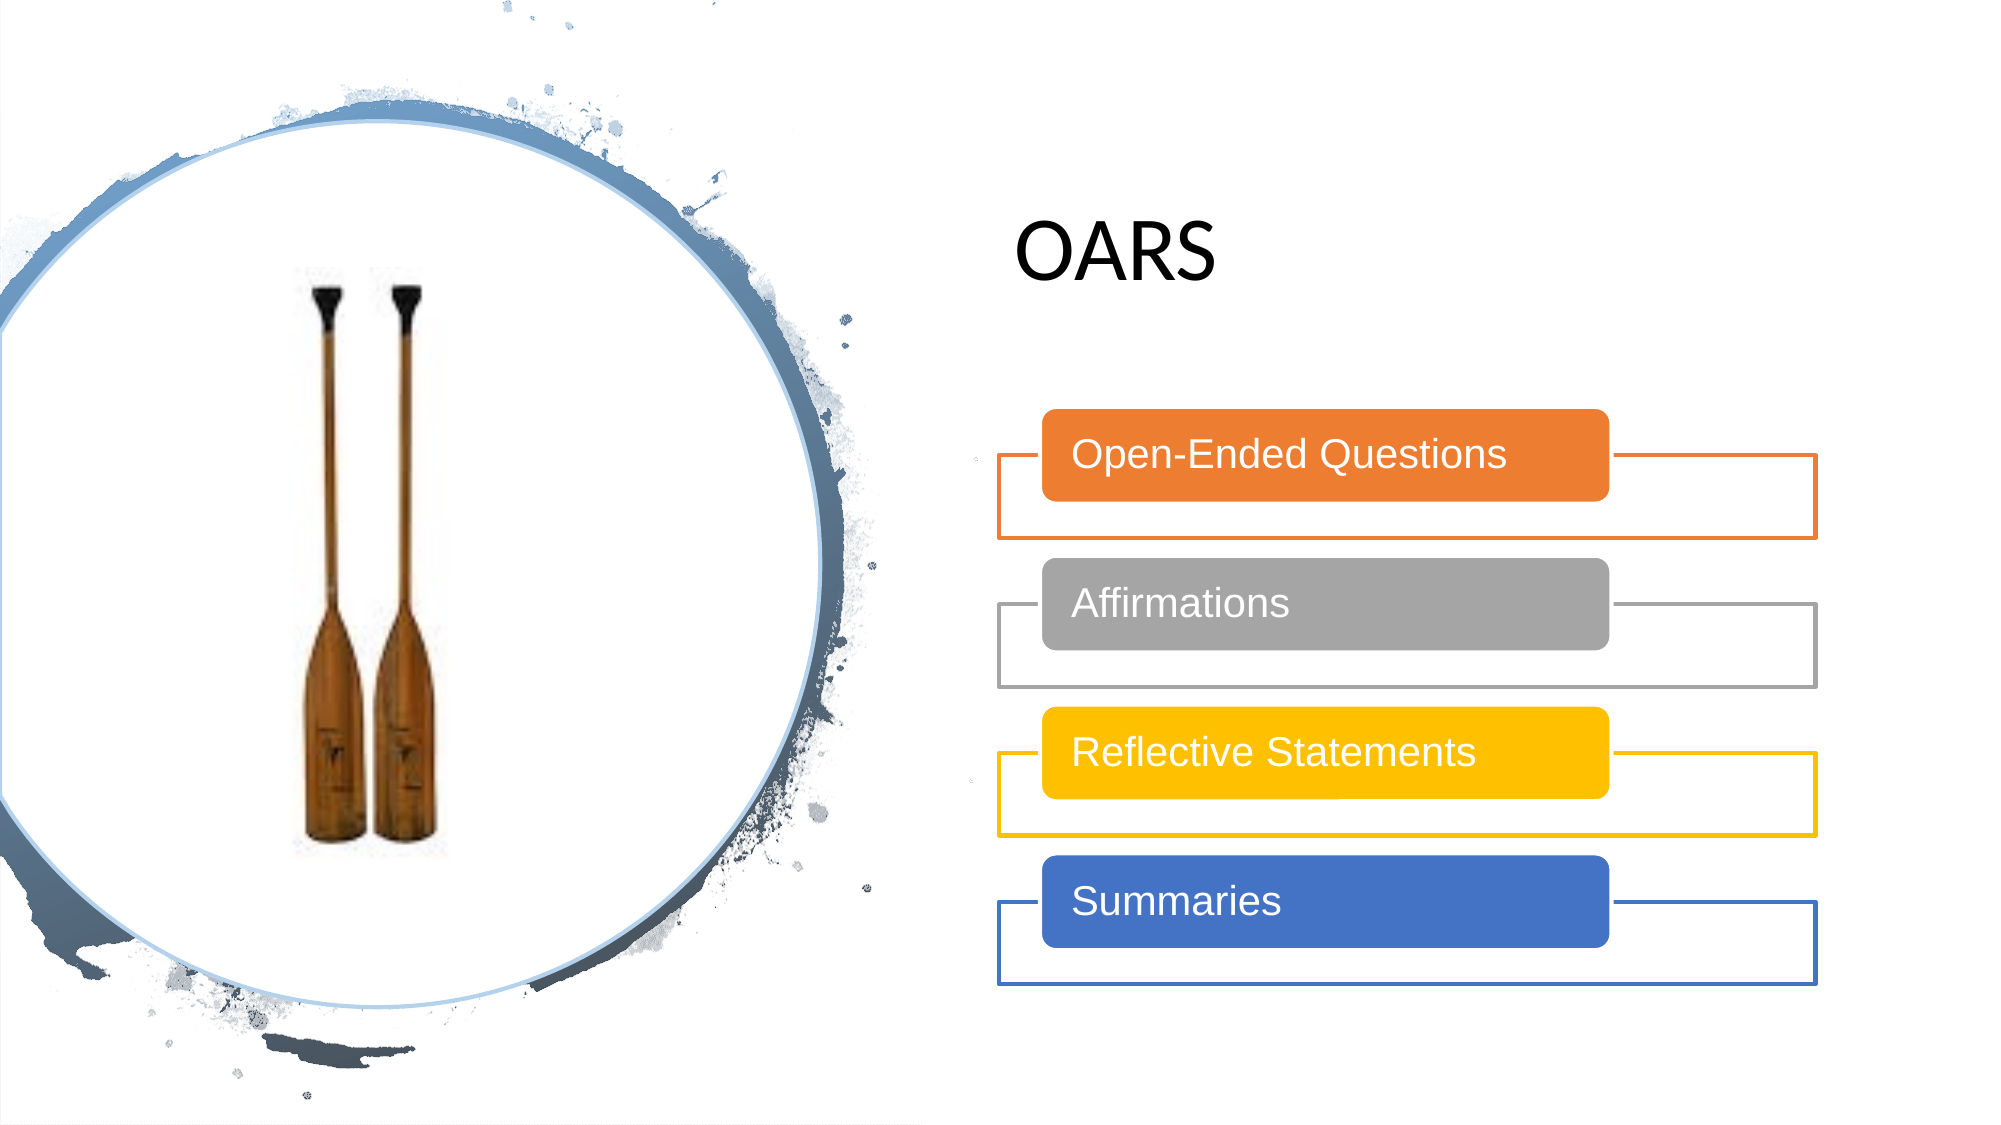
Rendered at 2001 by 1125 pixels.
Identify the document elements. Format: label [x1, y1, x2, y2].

text_box [998, 396, 1816, 995]
picture [0, 0, 2000, 1125]
